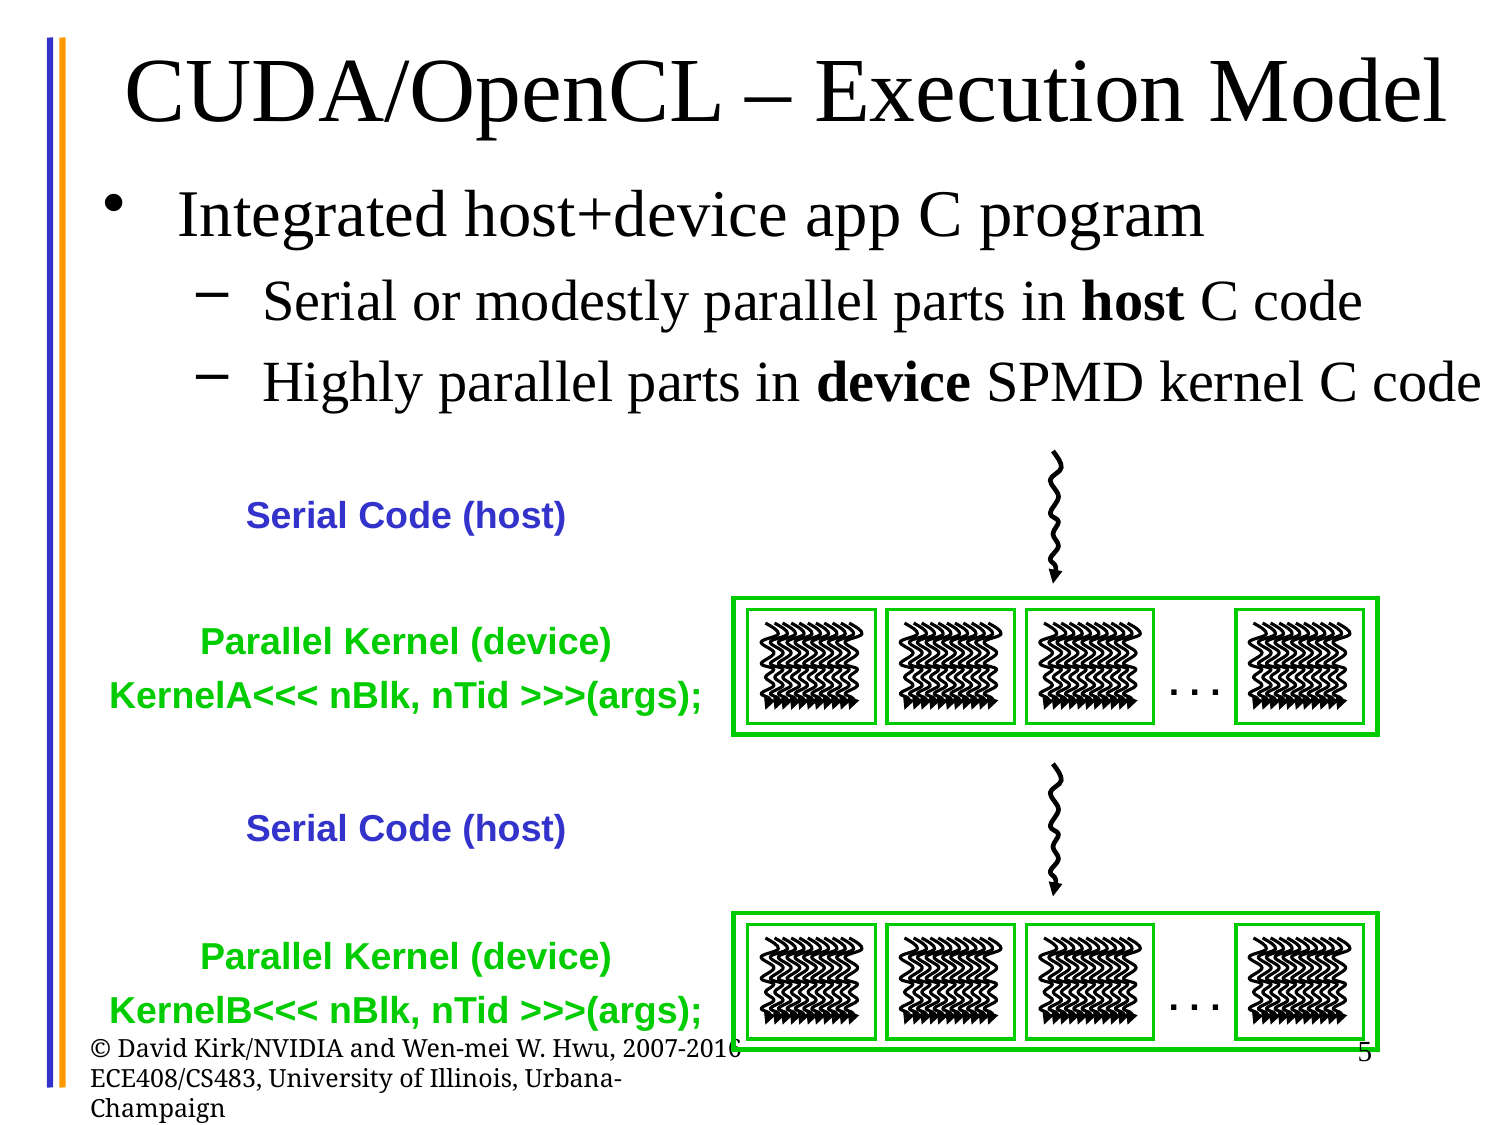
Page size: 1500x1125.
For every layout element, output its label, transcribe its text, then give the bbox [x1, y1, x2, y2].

list Integrated host+device app C program Serial or modestly parallel parts in host C code Highly parallel parts in device SPMD kernel C code [87, 162, 1500, 393]
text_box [733, 912, 1378, 1050]
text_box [733, 597, 1378, 735]
footer © David Kirk/NVIDIA and Wen-mei W. Hwu, 2007-2016 ECE408/CS483, University of Illinois, Urbana-Champaign [74, 1024, 763, 1101]
text_box Parallel Kernel (device)‏ KernelA<<< nBlk, nTid >>>(args); [89, 609, 723, 725]
text_box [1049, 763, 1062, 897]
text_box Parallel Kernel (device)‏ KernelB<<< nBlk, nTid >>>(args); [89, 924, 723, 1039]
slide_number 5 [1074, 1024, 1388, 1101]
title CUDA/OpenCL – Execution Model [75, 27, 1500, 143]
text_box Serial Code (host)‏ [218, 803, 595, 857]
text_box Serial Code (host)‏ [220, 490, 592, 545]
text_box [1049, 451, 1062, 584]
